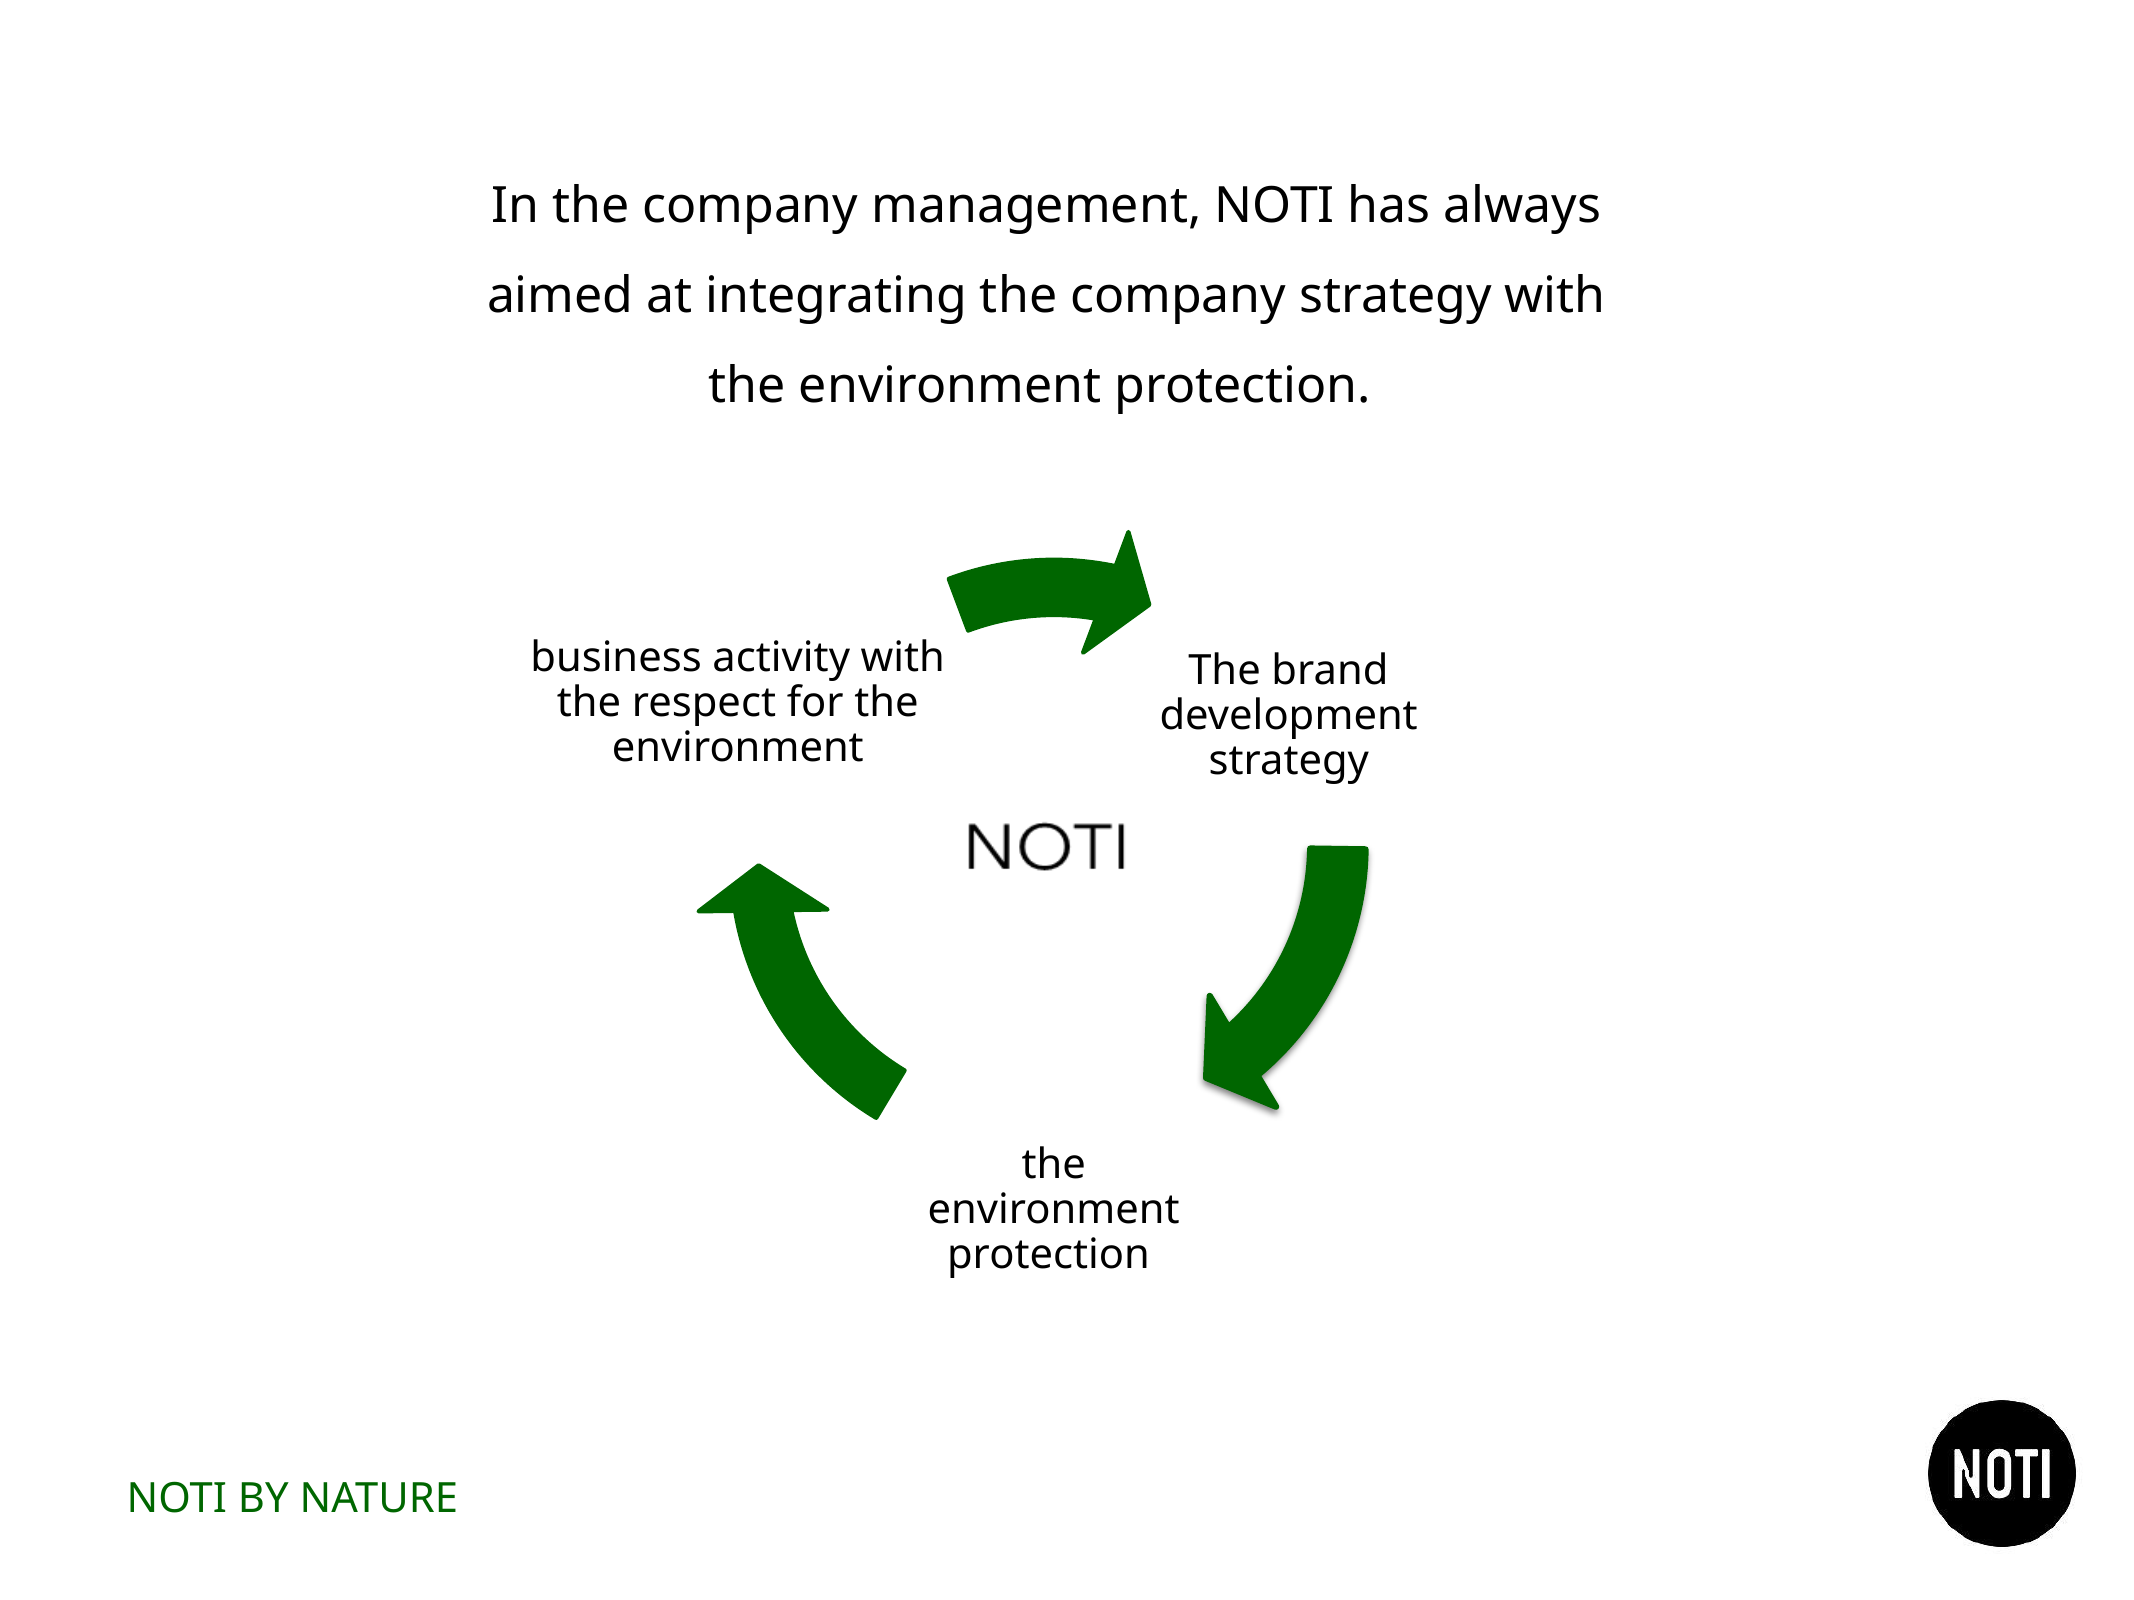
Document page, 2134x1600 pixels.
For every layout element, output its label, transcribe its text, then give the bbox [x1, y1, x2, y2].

text_box NOTI BY NATURE [111, 1463, 474, 1529]
text_box [696, 868, 902, 1109]
text_box In the company management, NOTI has always aimed at integrating the company strategy with the environment protection. [446, 134, 1647, 481]
text_box [967, 529, 1143, 655]
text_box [864, 1068, 1196, 1388]
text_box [1114, 574, 1463, 859]
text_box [478, 560, 961, 859]
text_box [1203, 869, 1368, 1110]
picture [1917, 1389, 2086, 1558]
picture [922, 792, 1171, 925]
